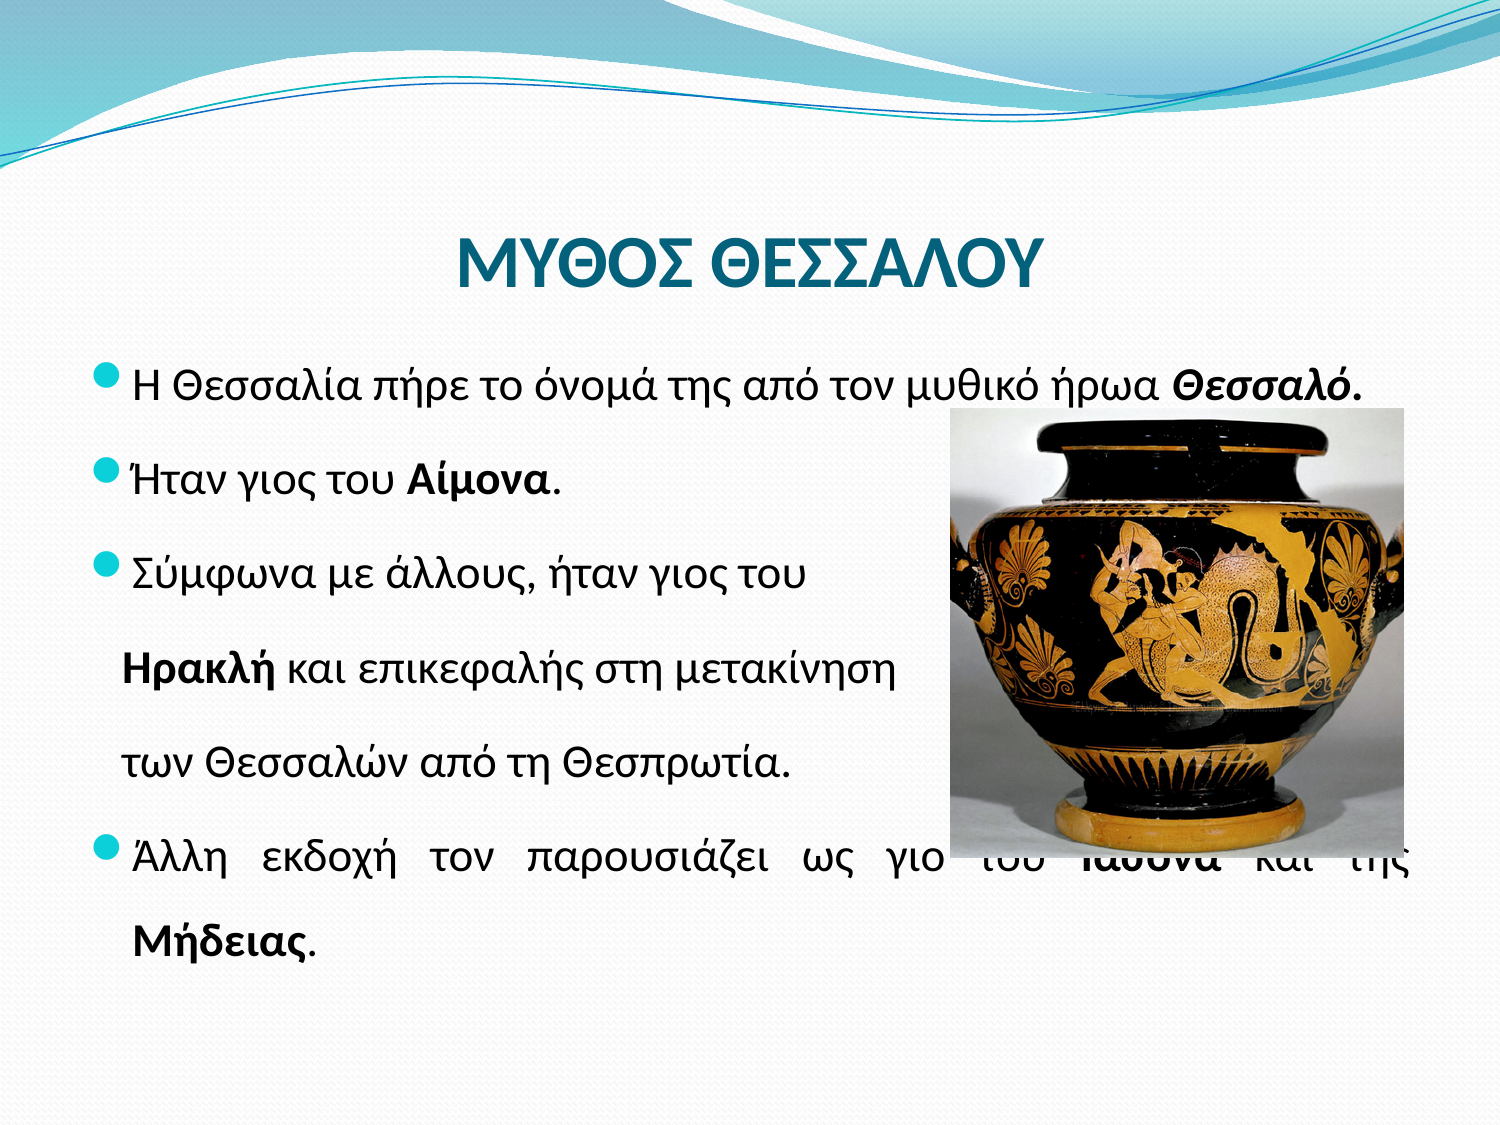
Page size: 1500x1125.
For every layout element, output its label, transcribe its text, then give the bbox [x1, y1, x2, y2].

title ΜΥΘΟΣ ΘΕΣΣΑΛΟΥ [75, 115, 1425, 303]
picture [950, 408, 1404, 859]
list Η Θεσσαλία πήρε το όνομά της από τον μυθικό ήρωα Θεσσαλό. Ήταν γιος του Αίμονα. Σύμφωνα με άλλους, ήταν γιος του Ηρακλή και επικεφαλής στη μετακίνηση των Θεσσαλών από τη Θεσπρωτία. Άλλη εκδοχή τον παρουσιάζει ως γιο του Ιάσονα και της Μήδειας. [75, 317, 1425, 1038]
